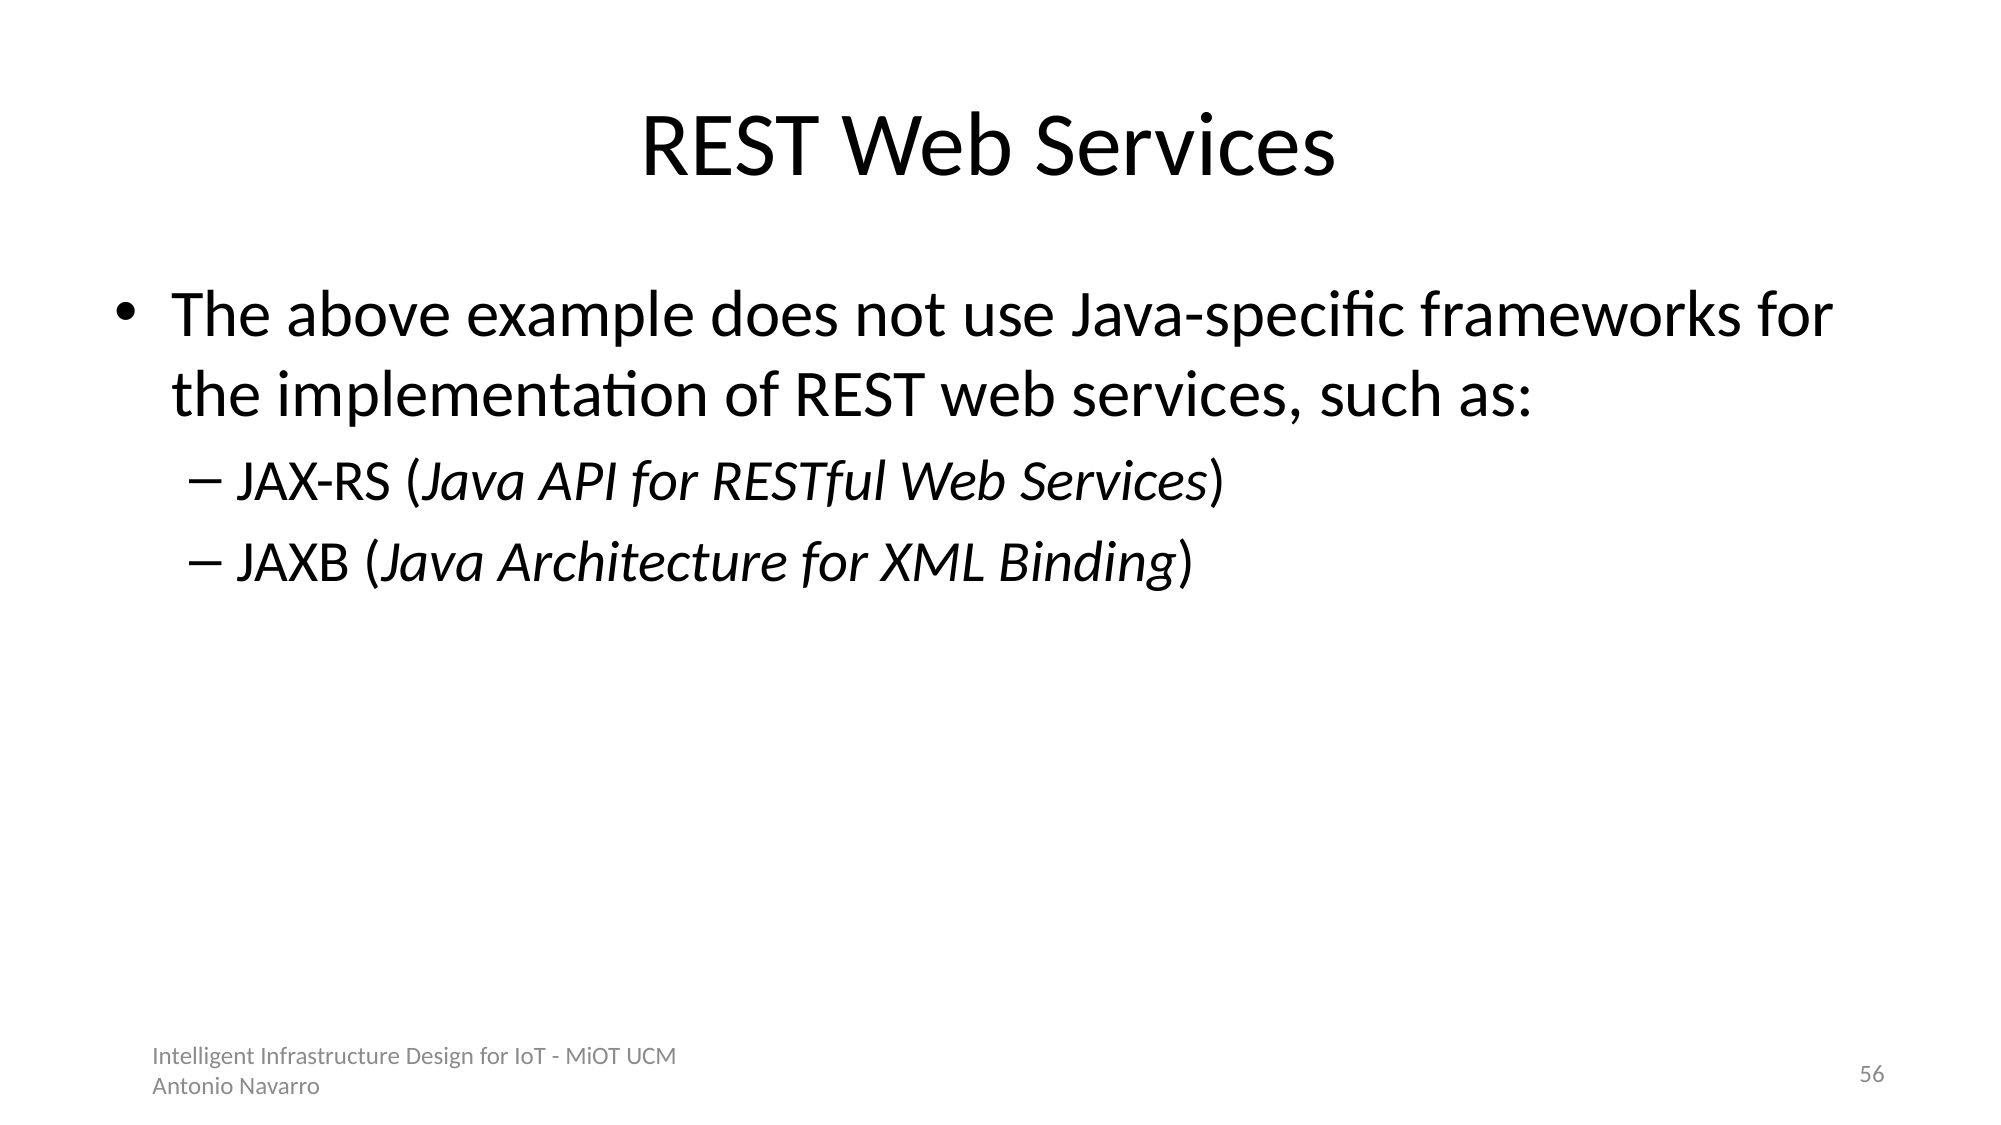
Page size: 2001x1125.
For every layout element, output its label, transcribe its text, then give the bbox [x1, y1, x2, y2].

slide_number 55 [1433, 1042, 1900, 1103]
text_box Intelligent Infrastructure Design for IoT - MiOT UCM Antonio Navarro [137, 1039, 813, 1100]
list The above example does not use Java-specific frameworks for the implementation of REST web services, such as: JAX-RS (Java API for RESTful Web Services) JAXB (Java Architecture for XML Binding) [99, 262, 1900, 1005]
title REST Web Services [99, 45, 1900, 233]
